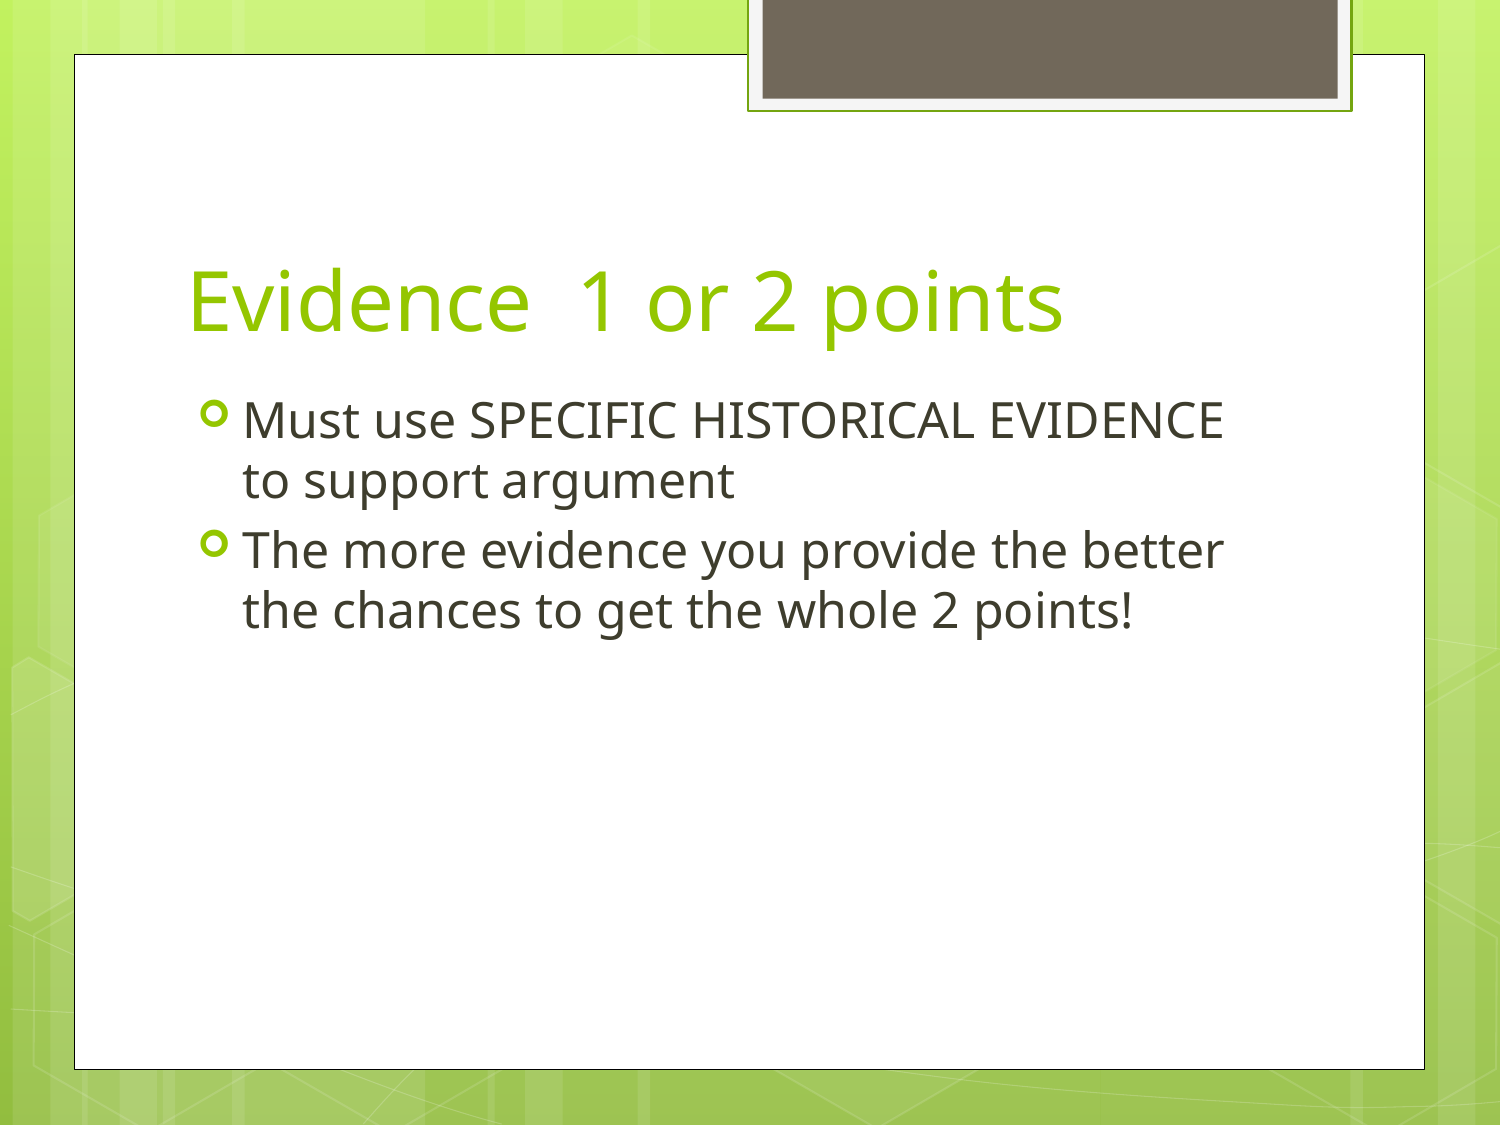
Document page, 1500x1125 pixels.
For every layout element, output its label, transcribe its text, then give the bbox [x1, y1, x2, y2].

list Must use SPECIFIC HISTORICAL EVIDENCE to support argument The more evidence you provide the better the chances to get the whole 2 points! [171, 381, 1283, 957]
title Evidence 1 or 2 points [171, 168, 1324, 357]
